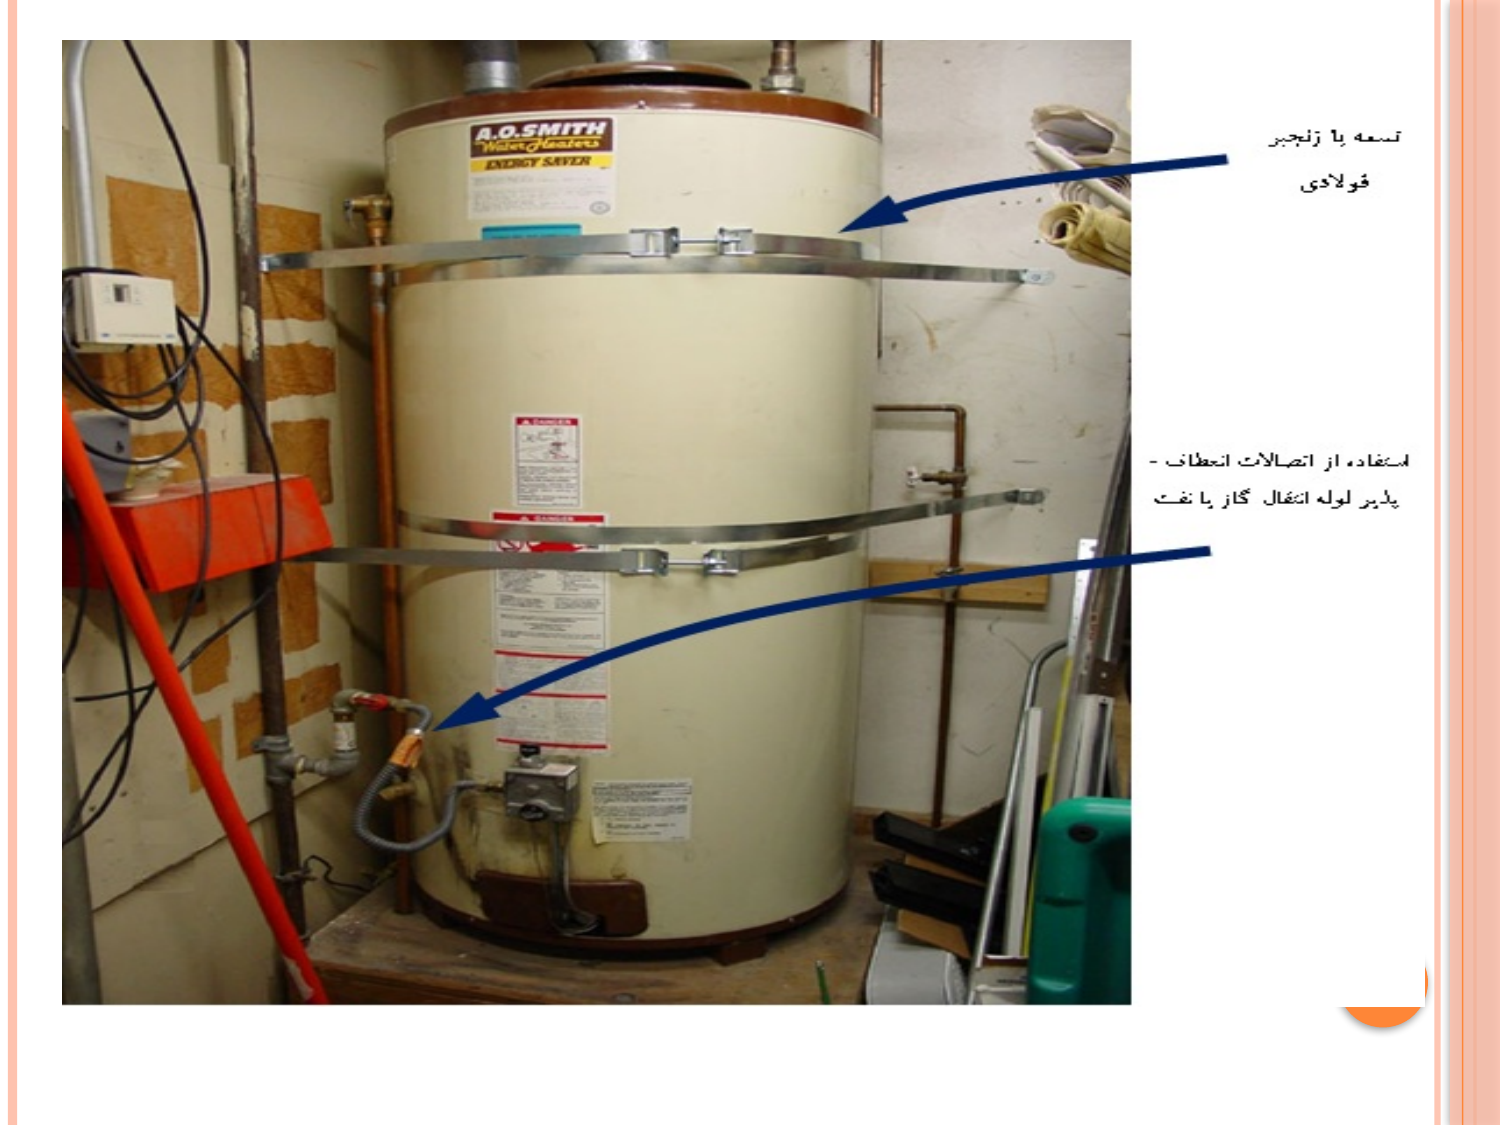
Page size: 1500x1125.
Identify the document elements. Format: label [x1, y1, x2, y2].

picture [61, 40, 1426, 1008]
